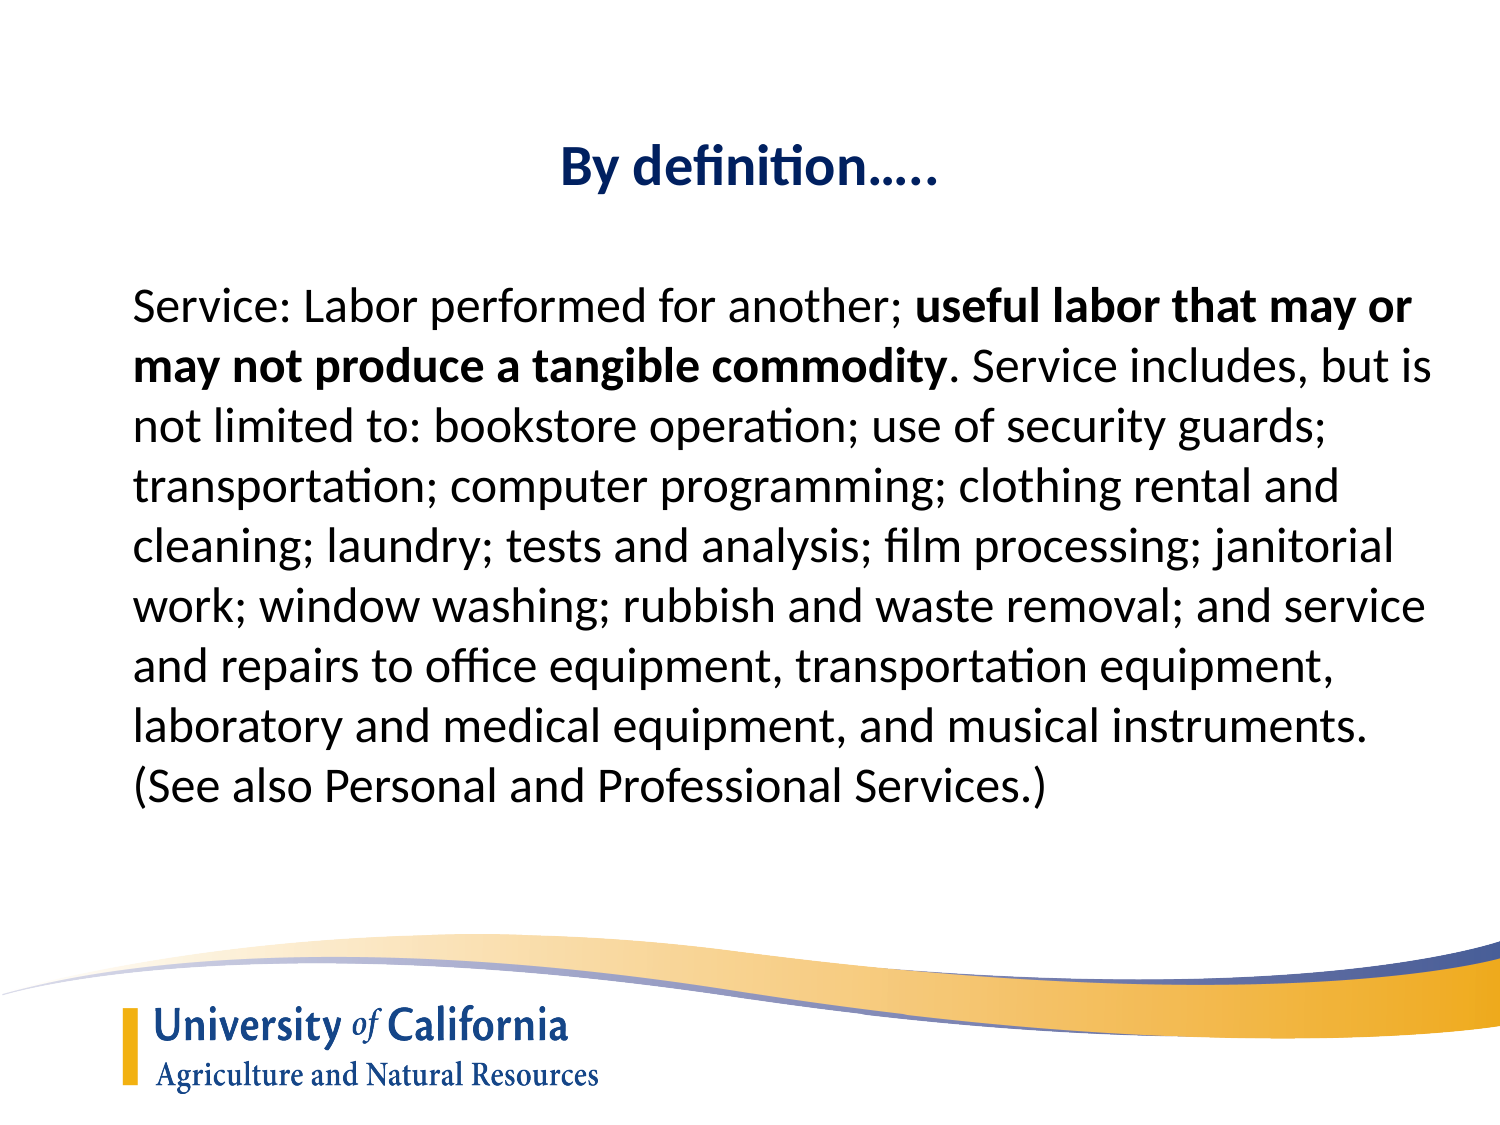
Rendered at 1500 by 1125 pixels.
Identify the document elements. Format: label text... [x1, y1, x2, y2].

title By definition….. [112, 72, 1388, 251]
picture [2, 934, 1500, 1094]
subtitle Service: Labor performed for another; useful labor that may or may not produce a tangible commodity. Service includes, but is not limited to: bookstore operation; use of security guards; transportation; computer programming; clothing rental and cleaning; laundry; tests and analysis; film processing; janitorial work; window washing; rubbish and waste removal; and service and repairs to office equipment, transportation equipment, laboratory and medical equipment, and musical instruments. (See also Personal and Professional Services.) [42, 264, 1455, 935]
